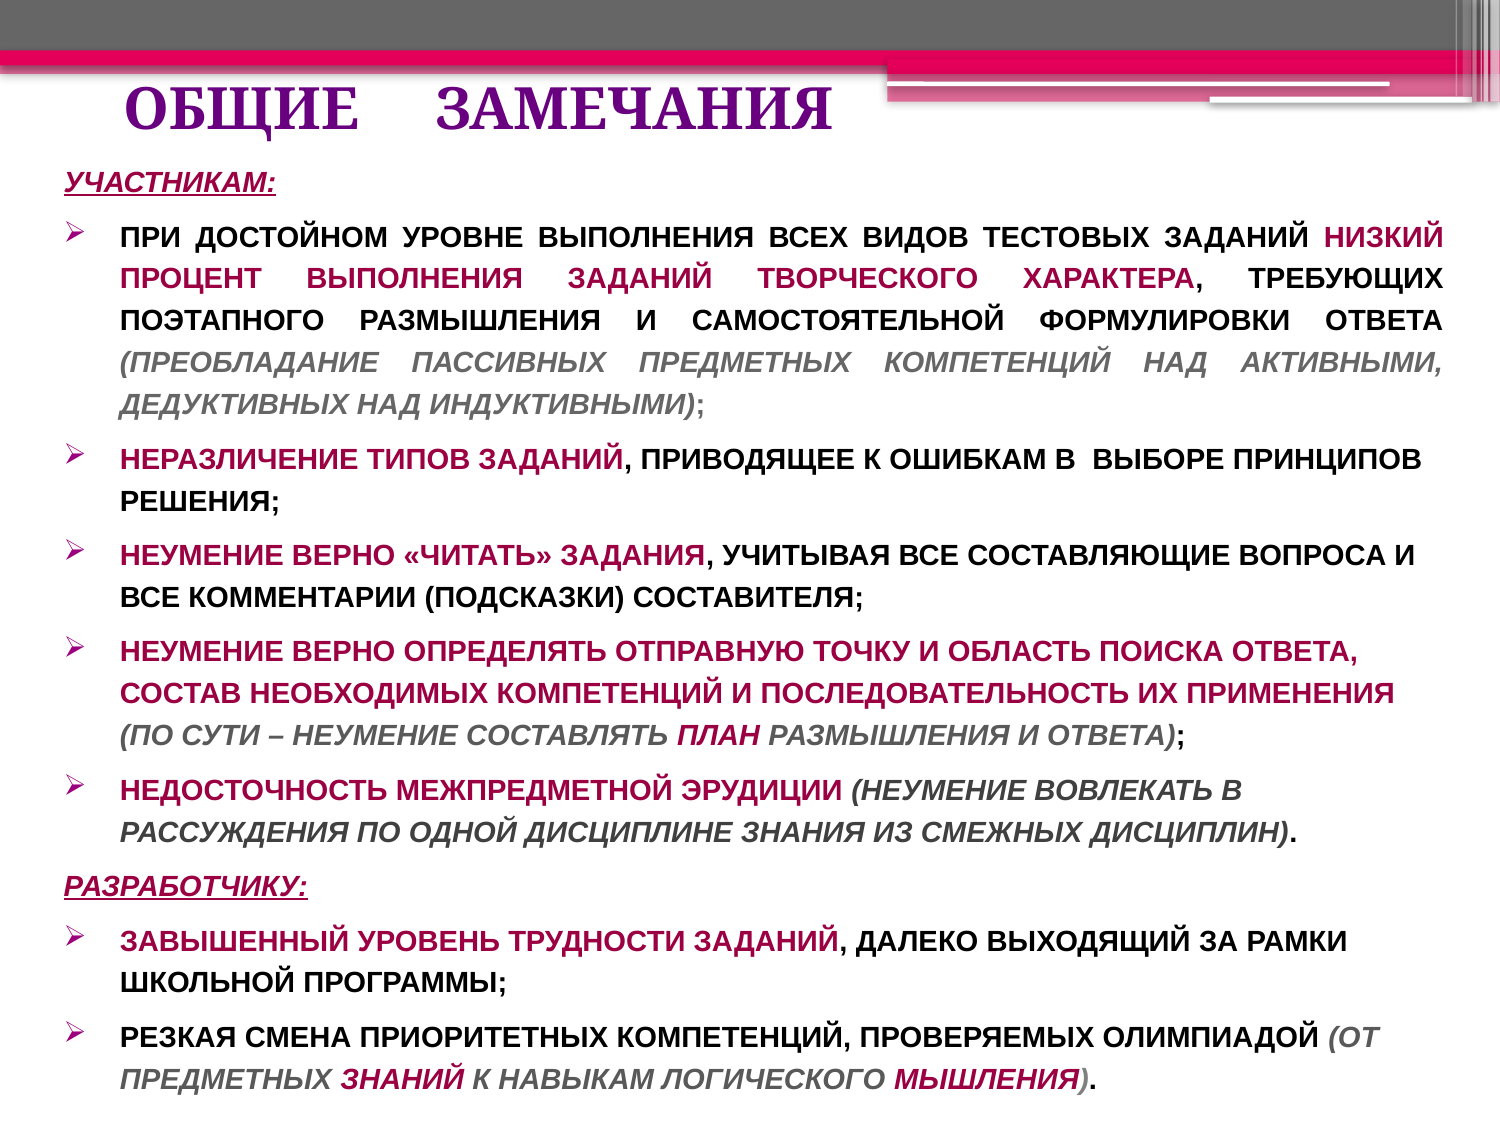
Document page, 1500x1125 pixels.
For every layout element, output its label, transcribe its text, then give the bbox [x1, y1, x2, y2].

list УЧАСТНИКАМ: ПРИ ДОСТОЙНОМ УРОВНЕ ВЫПОЛНЕНИЯ ВСЕХ ВИДОВ ТЕСТОВЫХ ЗАДАНИЙ НИЗКИЙ ПРОЦЕНТ ВЫПОЛНЕНИЯ ЗАДАНИЙ ТВОРЧЕСКОГО ХАРАКТЕРА, ТРЕБУЮЩИХ ПОЭТАПНОГО РАЗМЫШЛЕНИЯ И САМОСТОЯТЕЛЬНОЙ ФОРМУЛИРОВКИ ОТВЕТА (ПРЕОБЛАДАНИЕ ПАССИВНЫХ ПРЕДМЕТНЫХ КОМПЕТЕНЦИЙ НАД АКТИВНЫМИ, ДЕДУКТИВНЫХ НАД ИНДУКТИВНЫМИ); НЕРАЗЛИЧЕНИЕ ТИПОВ ЗАДАНИЙ, ПРИВОДЯЩЕЕ К ОШИБКАМ В ВЫБОРЕ ПРИНЦИПОВ РЕШЕНИЯ; НЕУМЕНИЕ ВЕРНО «ЧИТАТЬ» ЗАДАНИЯ, УЧИТЫВАЯ ВСЕ СОСТАВЛЯЮЩИЕ ВОПРОСА И ВСЕ КОММЕНТАРИИ (ПОДСКАЗКИ) СОСТАВИТЕЛЯ; НЕУМЕНИЕ ВЕРНО ОПРЕДЕЛЯТЬ ОТПРАВНУЮ ТОЧКУ И ОБЛАСТЬ ПОИСКА ОТВЕТА, СОСТАВ НЕОБХОДИМЫХ КОМПЕТЕНЦИЙ И ПОСЛЕДОВАТЕЛЬНОСТЬ ИХ ПРИМЕНЕНИЯ (ПО СУТИ – НЕУМЕНИЕ СОСТАВЛЯТЬ ПЛАН РАЗМЫШЛЕНИЯ И ОТВЕТА); НЕДОСТОЧНОСТЬ МЕЖПРЕДМЕТНОЙ ЭРУДИЦИИ (НЕУМЕНИЕ ВОВЛЕКАТЬ В РАССУЖДЕНИЯ ПО ОДНОЙ ДИСЦИПЛИНЕ ЗНАНИЯ ИЗ СМЕЖНЫХ ДИСЦИПЛИН). РАЗРАБОТЧИКУ: ЗАВЫШЕННЫЙ УРОВЕНЬ ТРУДНОСТИ ЗАДАНИЙ, ДАЛЕКО ВЫХОДЯЩИЙ ЗА РАМКИ ШКОЛЬНОЙ ПРОГРАММЫ; РЕЗКАЯ СМЕНА ПРИОРИТЕТНЫХ КОМПЕТЕНЦИЙ, ПРОВЕРЯЕМЫХ ОЛИМПИАДОЙ (ОТ ПРЕДМЕТНЫХ ЗНАНИЙ К НАВЫКАМ ЛОГИЧЕСКОГО МЫШЛЕНИЯ). [41, 149, 1459, 1094]
title ОБЩИЕ ЗАМЕЧАНИЯ [17, 78, 939, 149]
